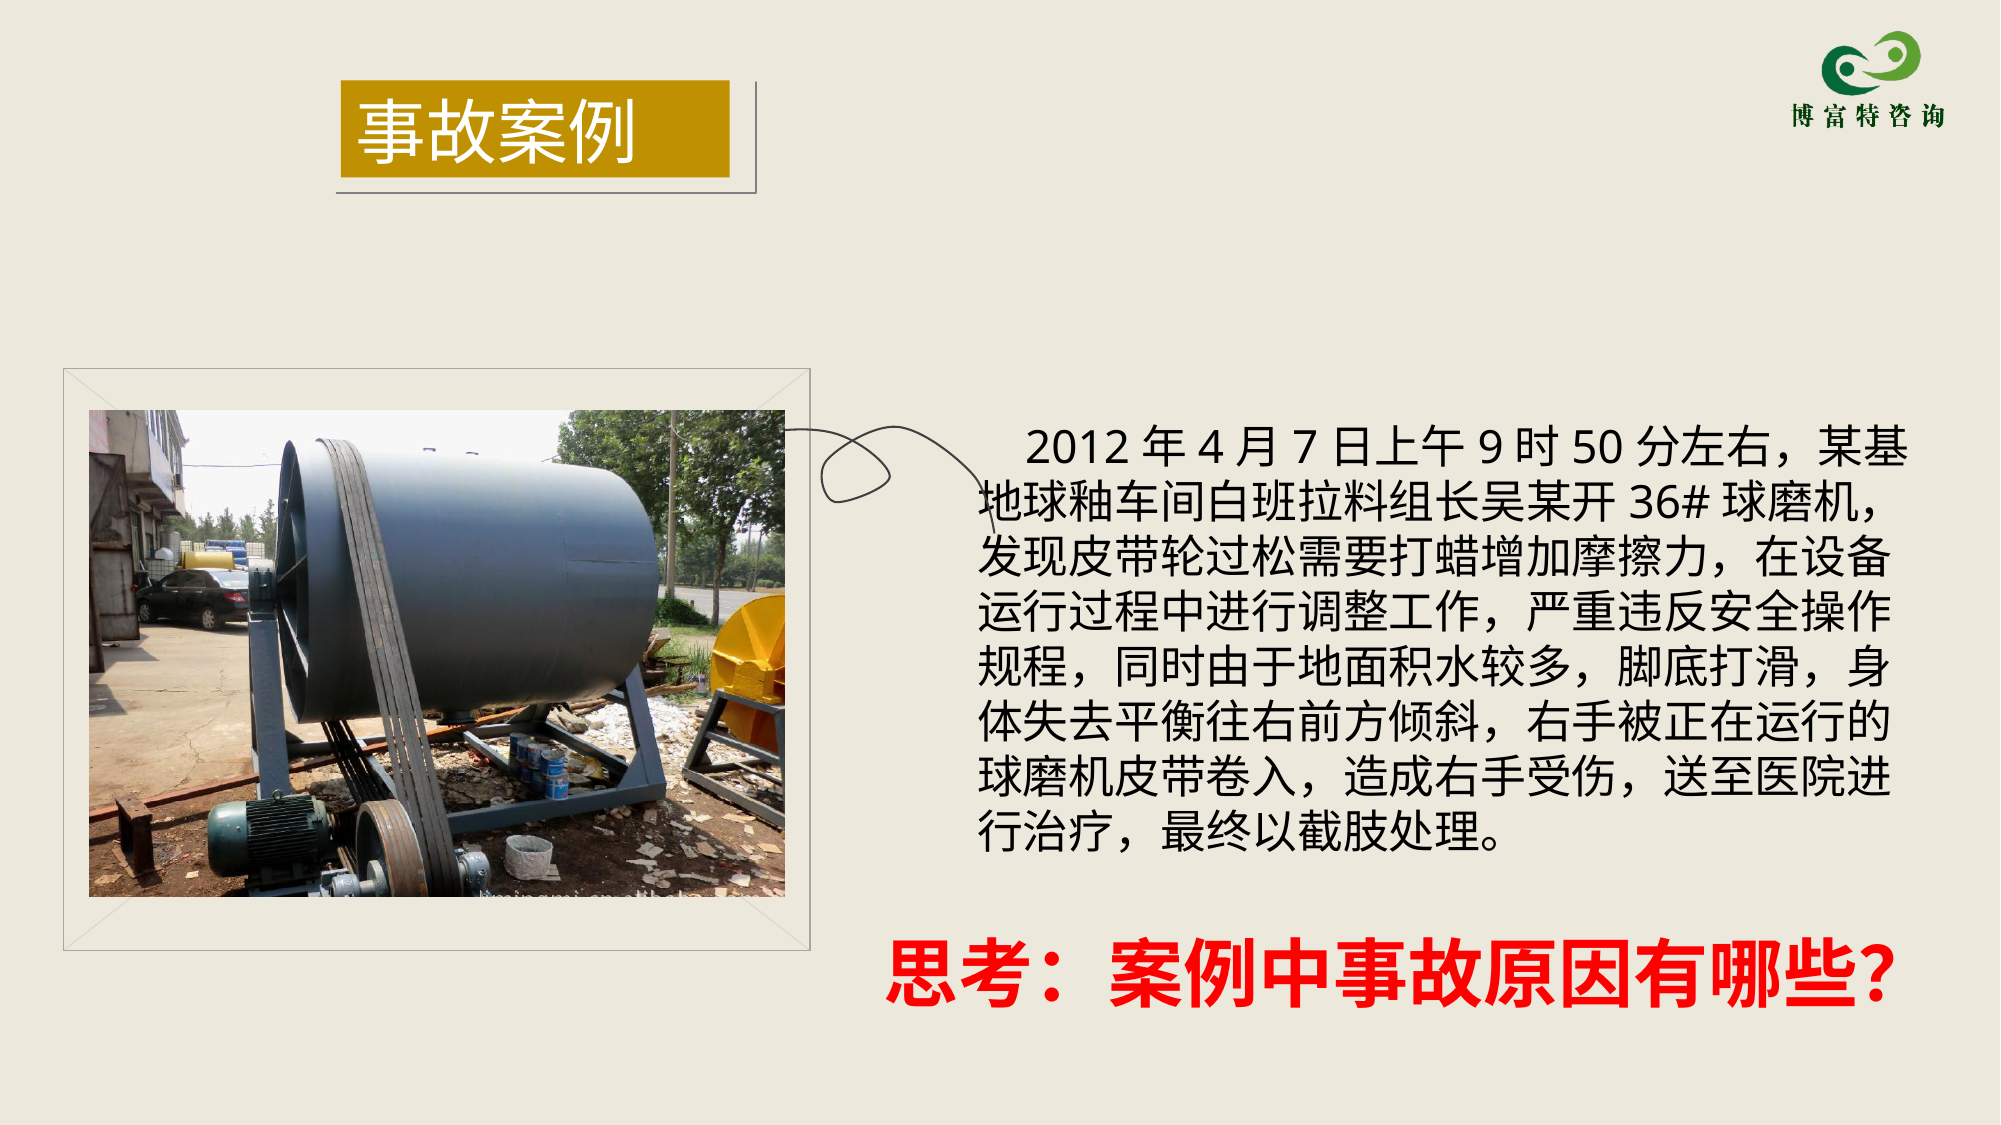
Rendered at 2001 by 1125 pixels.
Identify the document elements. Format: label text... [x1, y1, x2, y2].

picture [1772, 30, 1969, 131]
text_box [63, 368, 811, 951]
text_box 事故案例 [340, 80, 783, 181]
picture [89, 410, 785, 897]
text_box 思考：案例中事故原因有哪些？ [868, 918, 2000, 1048]
text_box 2012年4月7日上午9时50分左右，某基地球釉车间白班拉料组长吴某开36#球磨机，发现皮带轮过松需要打蜡增加摩擦力，在设备运行过程中进行调整工作，严重违反安全操作规程，同时由于地面积水较多，脚底打滑，身体失去平衡往右前方倾斜，右手被正在运行的球磨机皮带卷入，造成右手受伤，送至医院进行治疗，最终以截肢处理。 [962, 410, 1935, 865]
text_box [815, 426, 995, 534]
